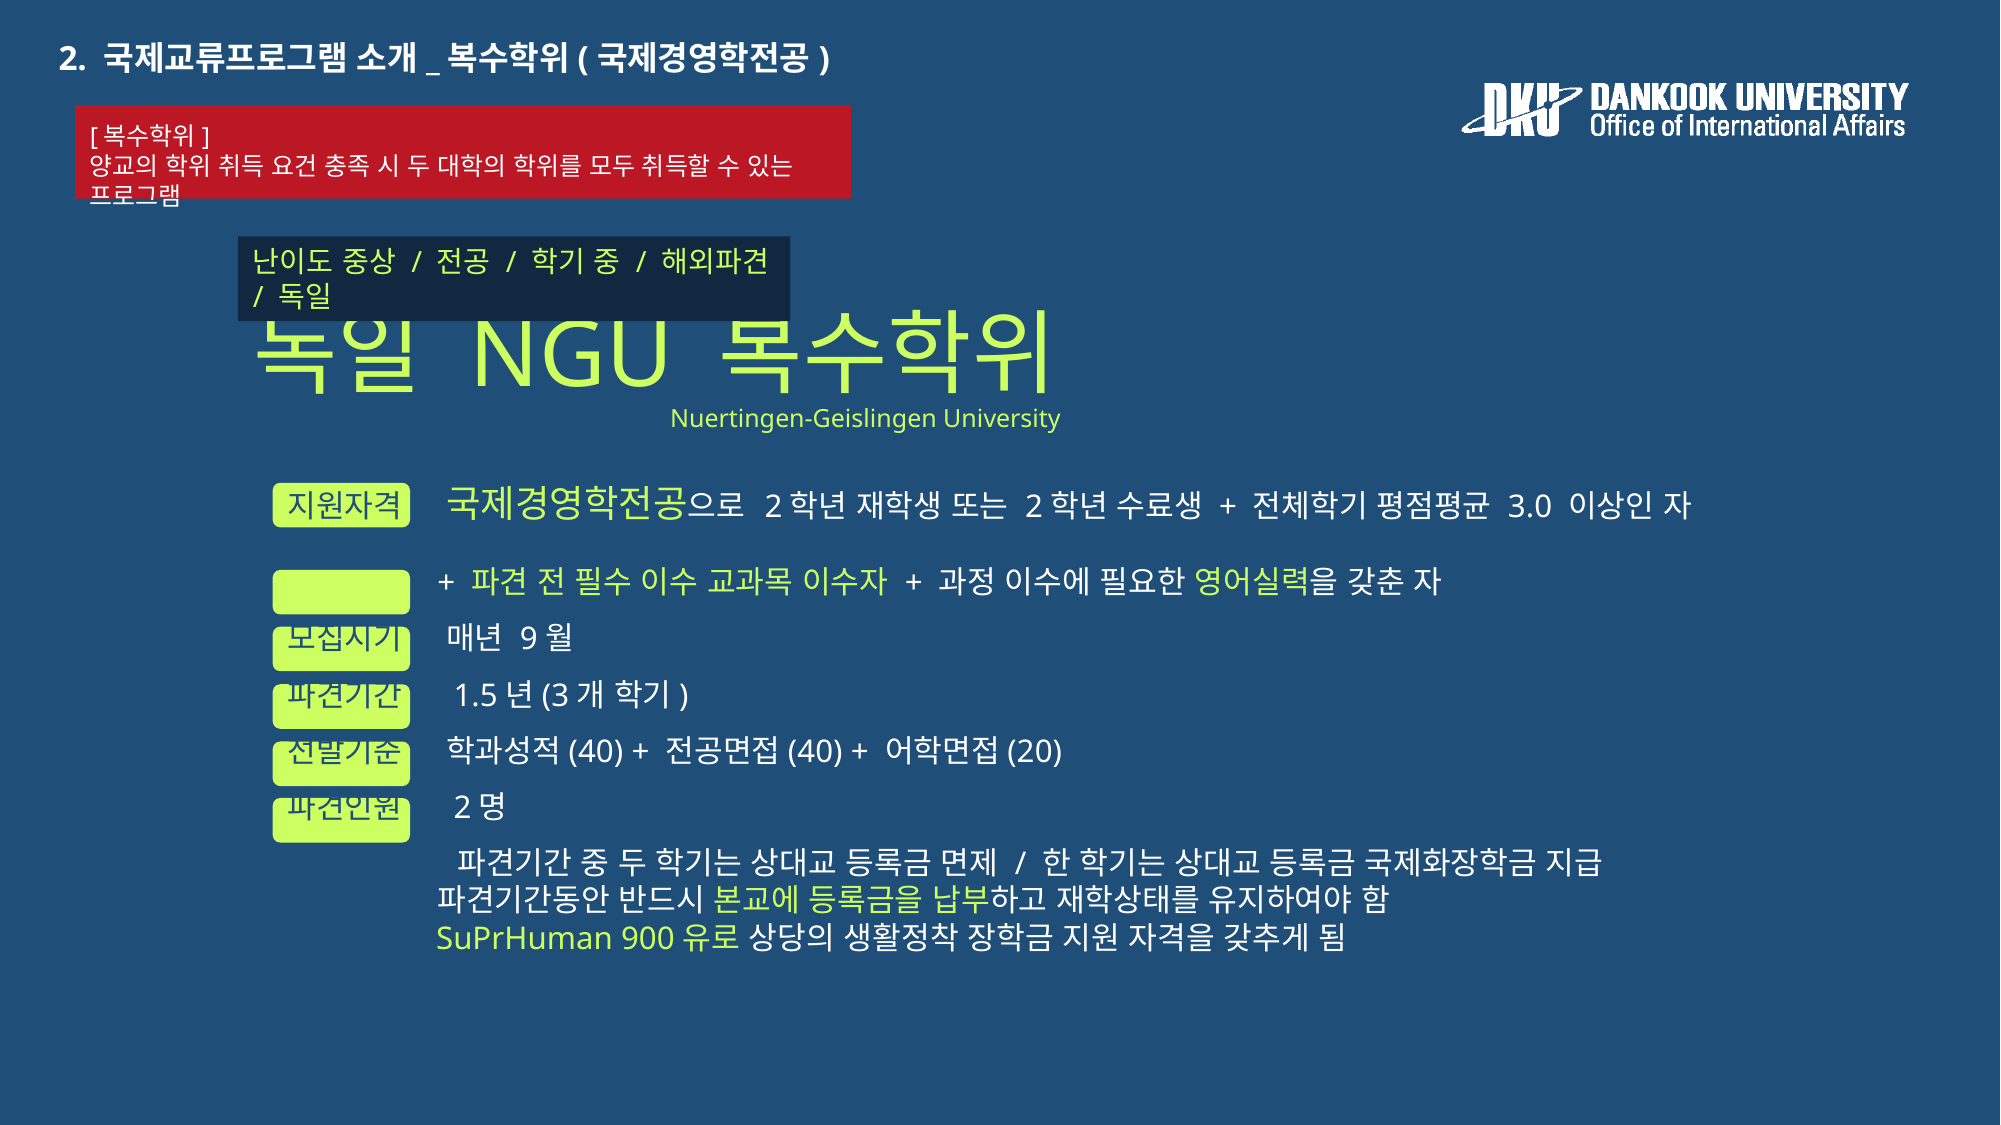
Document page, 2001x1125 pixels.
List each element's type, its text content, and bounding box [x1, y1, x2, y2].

text_box 지원자격 국제경영학전공으로 2학년 재학생 또는 2학년 수료생 + 전체학기 평점평균 3.0 이상인 자 + 파견 전 필수 이수 교과목 이수자 + 과정 이수에 필요한 영어실력을 갖춘 자 모집시기 매년 9월 파견기간 1.5년(3개 학기) 선발기준 학과성적(40) + 전공면접(40) + 어학면접(20) 파견인원 2명 비 고 파견기간 중 두 학기는 상대교 등록금 면제 / 한 학기는 상대교 등록금 국제화장학금 지급 파견기간동안 반드시 본교에 등록금을 납부하고 재학상태를 유지하여야 함 SuPrHuman 900유로 상당의 생활정착 장학금 지원 자격을 갖추게 됨 [272, 435, 1780, 963]
picture [1460, 82, 1911, 137]
text_box 난이도 중상 / 전공 / 학기 중 / 해외파견 / 독일 [238, 236, 791, 322]
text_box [74, 105, 887, 199]
text_box Nuertingen-Geislingen University [648, 394, 1092, 440]
title 독일 NGU 복수학위 [238, 273, 1161, 441]
text_box 2. 국제교류프로그램 소개_복수학위(국제경영학전공) [47, 36, 887, 81]
